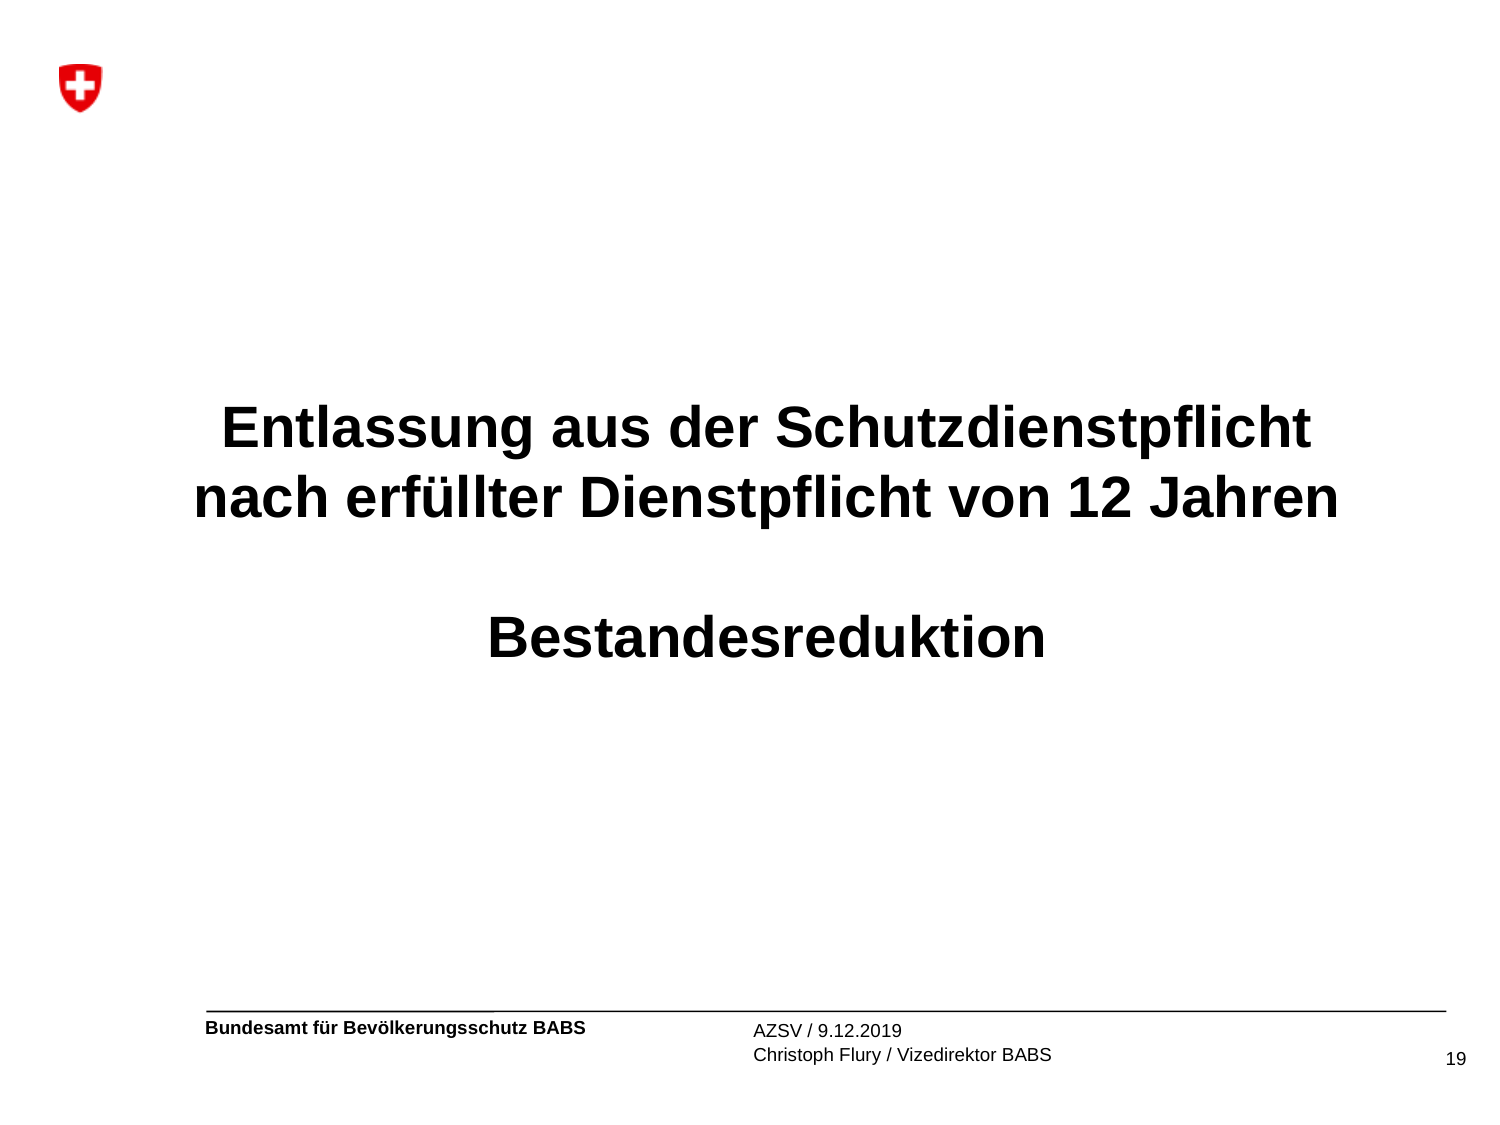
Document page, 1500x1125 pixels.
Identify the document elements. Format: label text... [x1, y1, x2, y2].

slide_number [738, 1011, 1447, 1048]
text_box Entlassung aus der Schutzdienstpflicht nach erfüllter Dienstpflicht von 12 Jahren Bestandesreduktion [88, 389, 1447, 775]
picture [59, 64, 103, 114]
footer Christoph Flury / Vizedirektor BABS [738, 1048, 1447, 1071]
